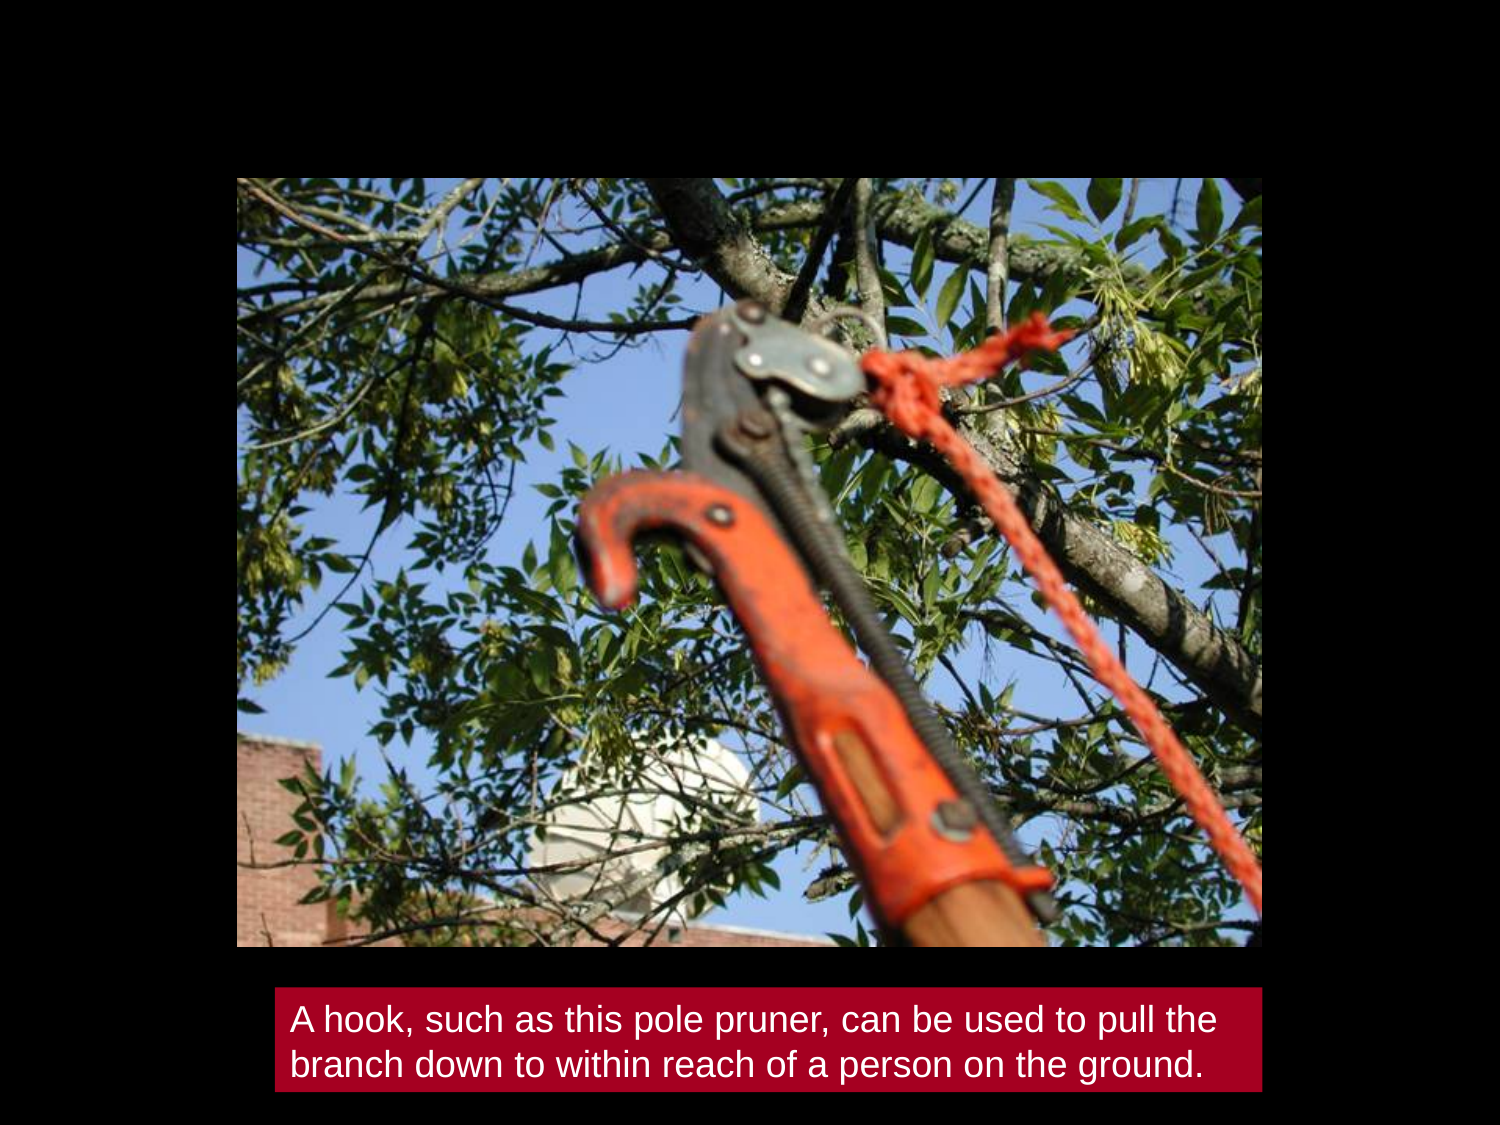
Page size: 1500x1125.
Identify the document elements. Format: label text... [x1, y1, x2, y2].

text_box A hook, such as this pole pruner, can be used to pull the branch down to within reach of a person on the ground. [274, 987, 1263, 1093]
picture [237, 178, 1263, 947]
